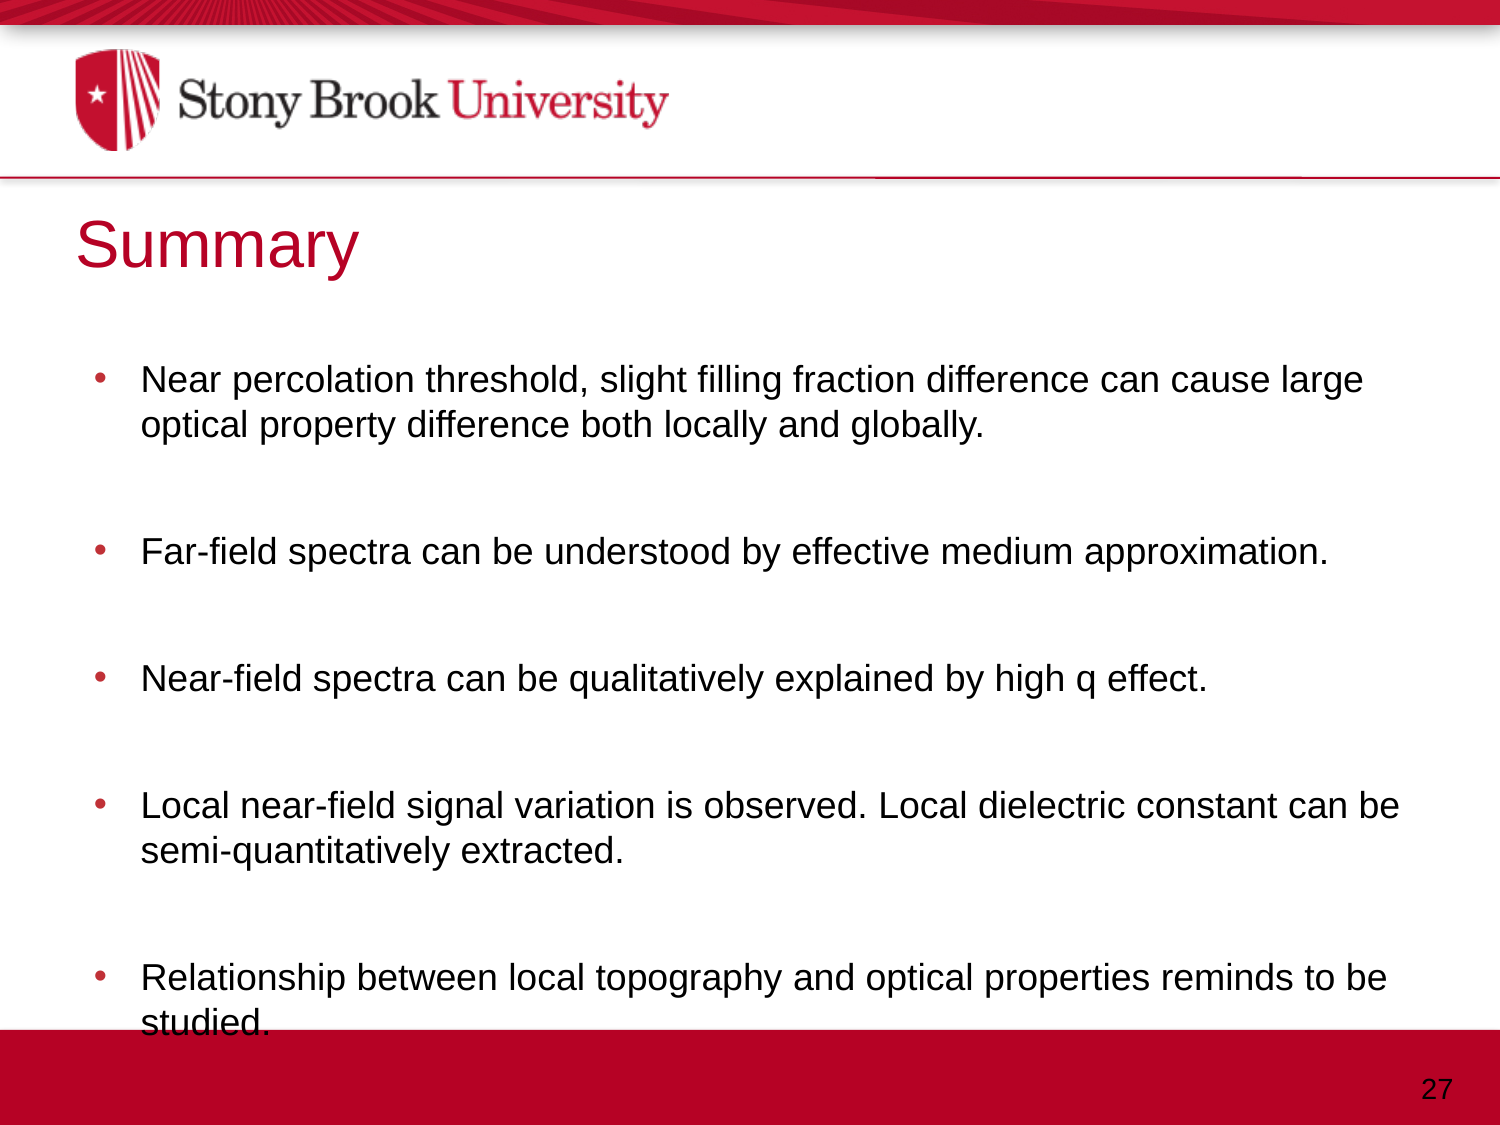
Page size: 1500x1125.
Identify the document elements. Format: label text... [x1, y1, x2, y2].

list Summary [75, 192, 1425, 324]
picture [0, 0, 1500, 25]
list Near percolation threshold, slight filling fraction difference can cause large optical property difference both locally and globally. Far-field spectra can be understood by effective medium approximation. Near-field spectra can be qualitatively explained by high q effect. Local near-field signal variation is observed. Local dielectric constant can be semi-quantitatively extracted. Relationship between local topography and optical properties reminds to be studied. [75, 354, 1425, 1013]
